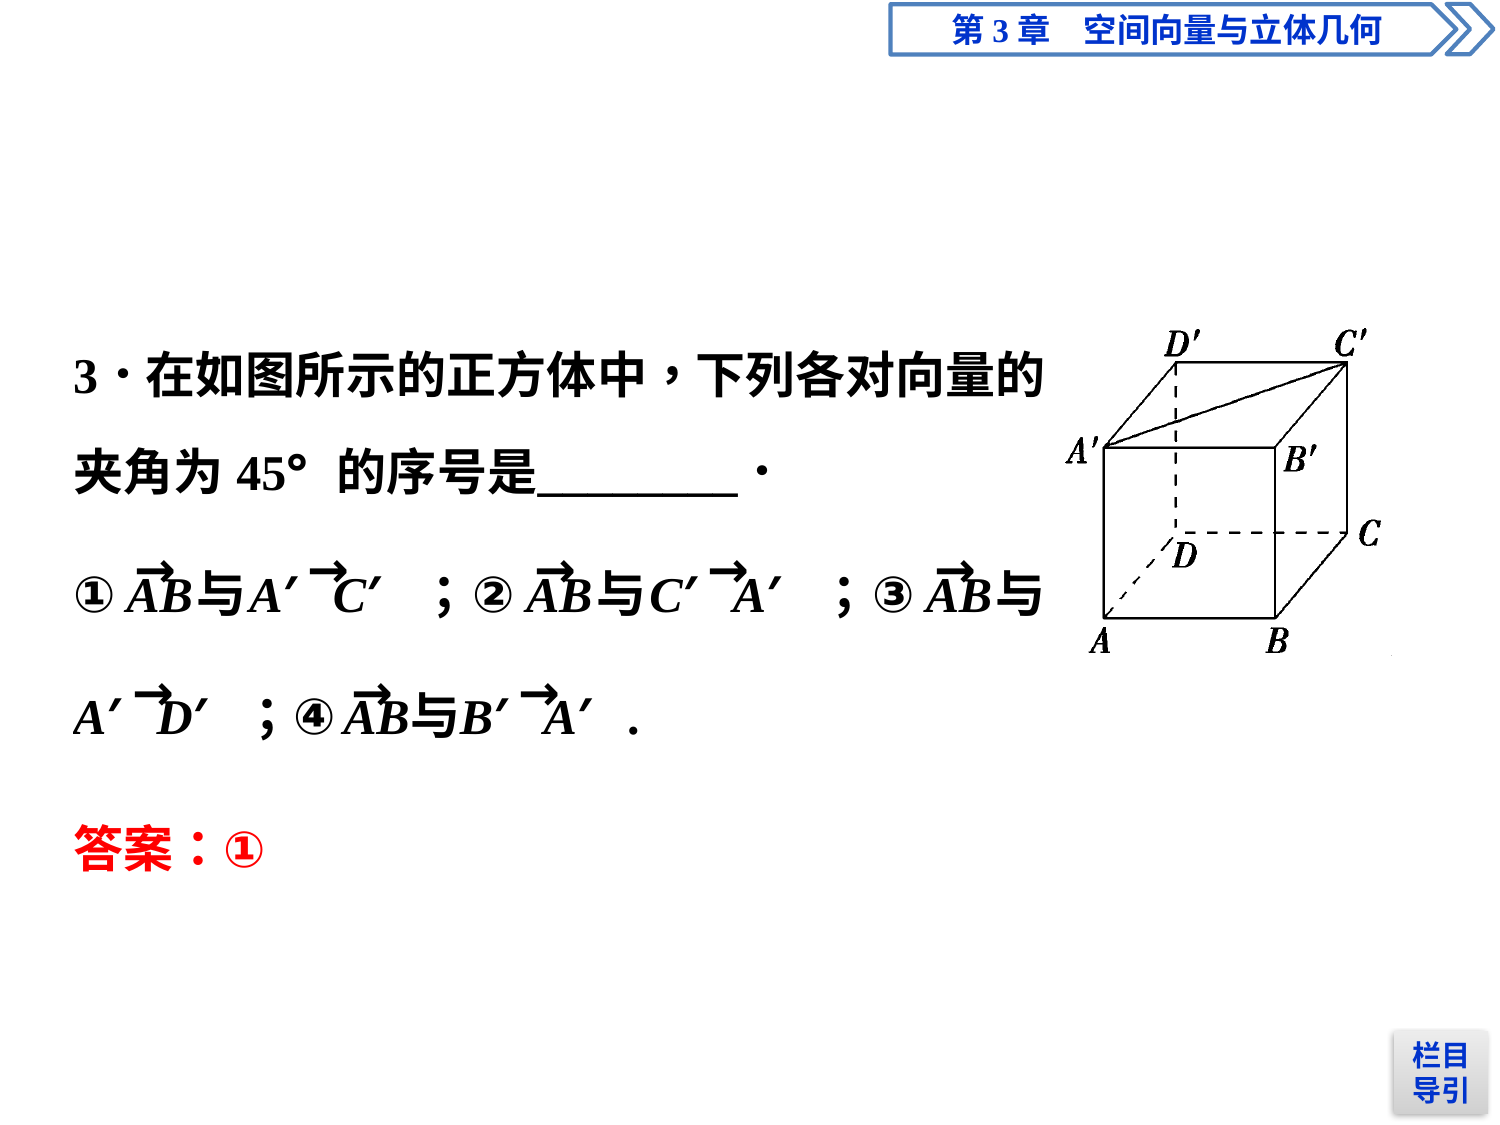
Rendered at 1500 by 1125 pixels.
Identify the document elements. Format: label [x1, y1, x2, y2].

text_box [72, 816, 1427, 915]
text_box [72, 327, 1427, 783]
